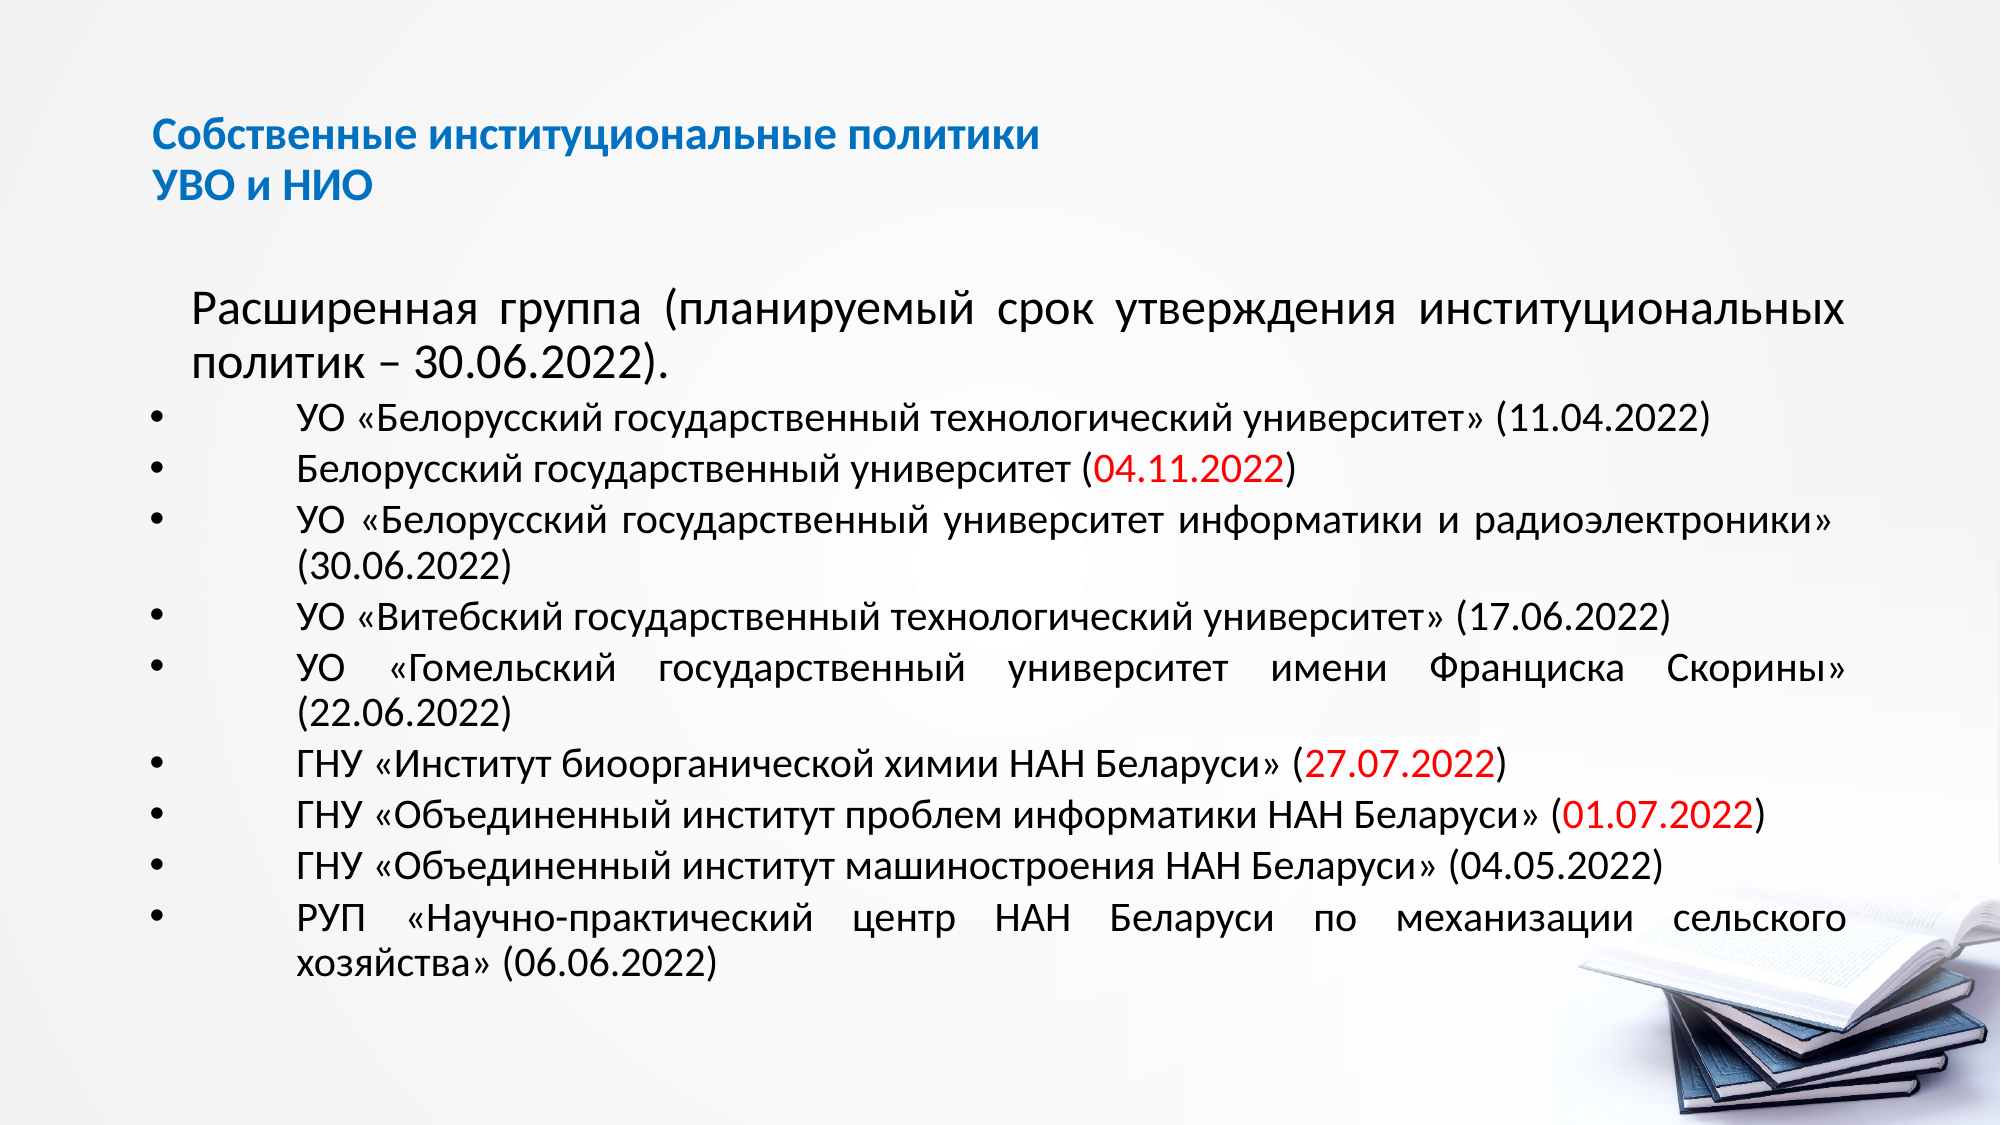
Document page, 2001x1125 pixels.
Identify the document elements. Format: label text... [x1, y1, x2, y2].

title Собственные институциональные политики УВО и НИО [137, 0, 1859, 220]
list Расширенная группа (планируемый срок утверждения институциональных политик – 30.06.2022). УО «Белорусский государственный технологический университет» (11.04.2022) Белорусский государственный университет (04.11.2022) УО «Белорусский государственный университет информатики и радиоэлектроники» (30.06.2022) УО «Витебский государственный технологический университет» (17.06.2022) УО «Гомельский государственный университет имени Франциска Скорины» (22.06.2022) ГНУ «Институт биоорганической химии НАН Беларуси» (27.07.2022) ГНУ «Объединенный институт проблем информатики НАН Беларуси» (01.07.2022) ГНУ «Объединенный институт машиностроения НАН Беларуси» (04.05.2022) РУП «Научно-практический центр НАН Беларуси по механизации сельского хозяйства» (06.06.2022) [134, 240, 1863, 1014]
picture [1688, 1020, 2000, 1125]
